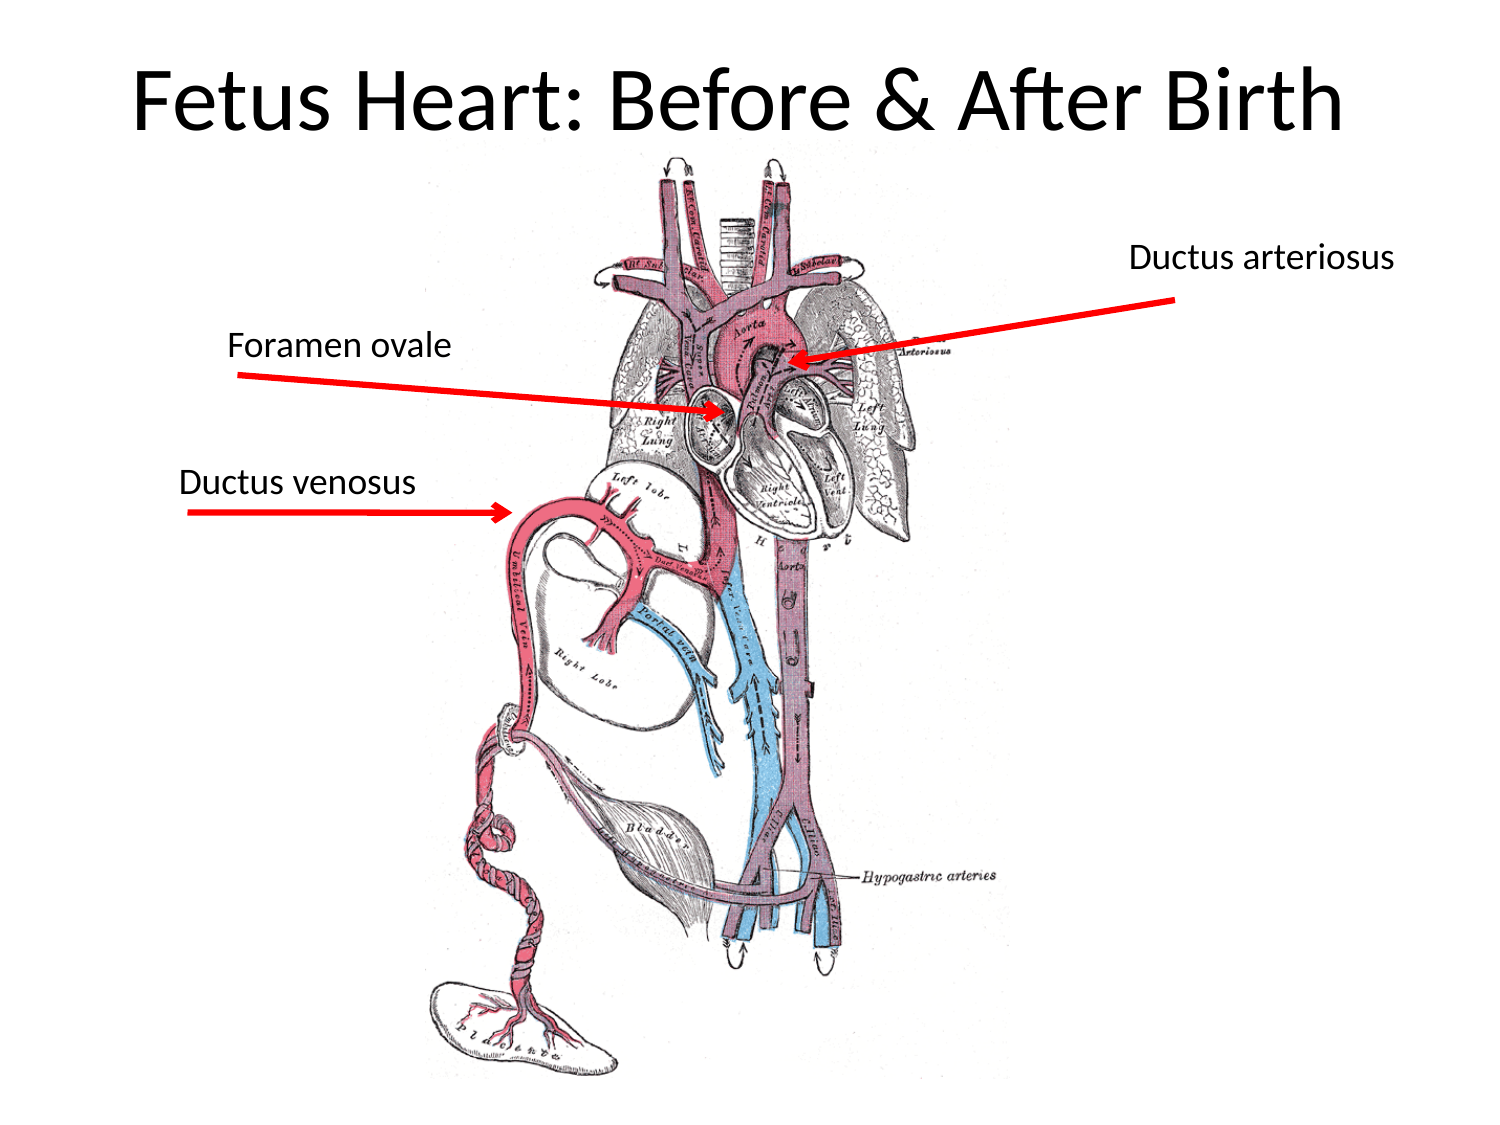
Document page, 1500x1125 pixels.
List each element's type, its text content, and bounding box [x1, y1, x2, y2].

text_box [237, 374, 726, 413]
text_box Foramen ovale [212, 312, 419, 373]
text_box Ductus arteriosus [1114, 224, 1411, 285]
title Fetus Heart: Before & After Birth [75, 0, 1425, 188]
picture [424, 137, 1010, 1079]
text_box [787, 299, 1176, 363]
text_box Ductus venosus [163, 449, 419, 510]
